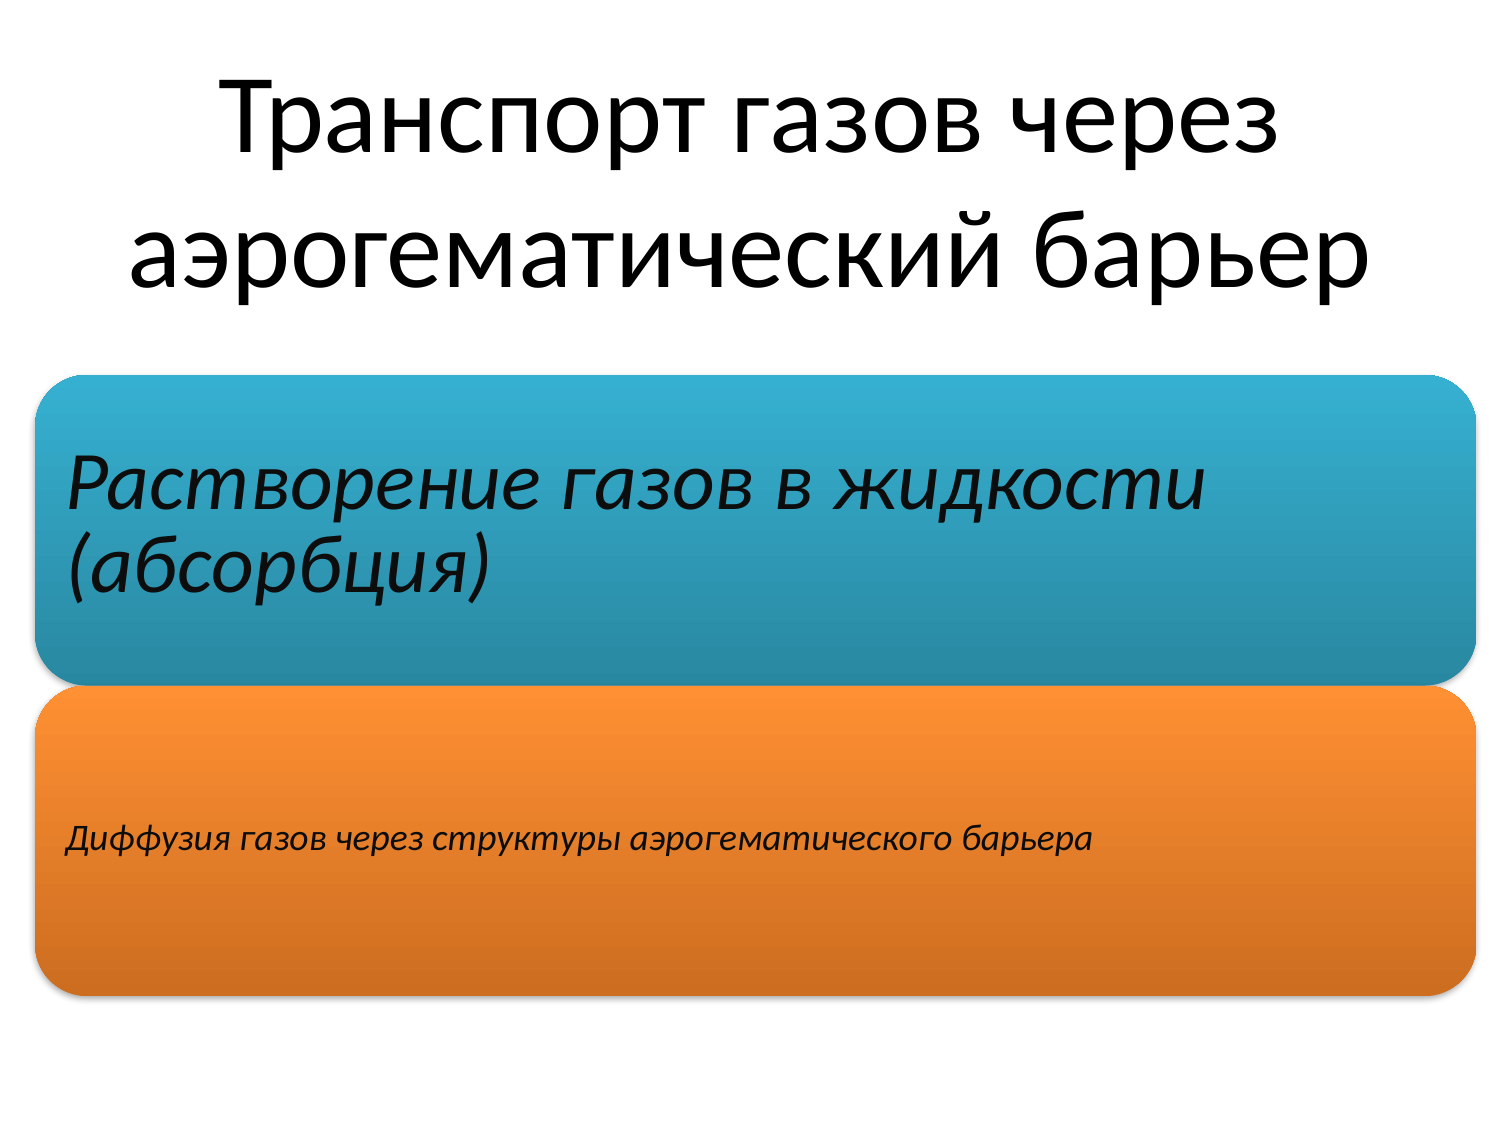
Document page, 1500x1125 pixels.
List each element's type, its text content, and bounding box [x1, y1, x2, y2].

title Транспорт газов через аэрогематический барьер [75, 45, 1425, 305]
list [34, 374, 1477, 997]
